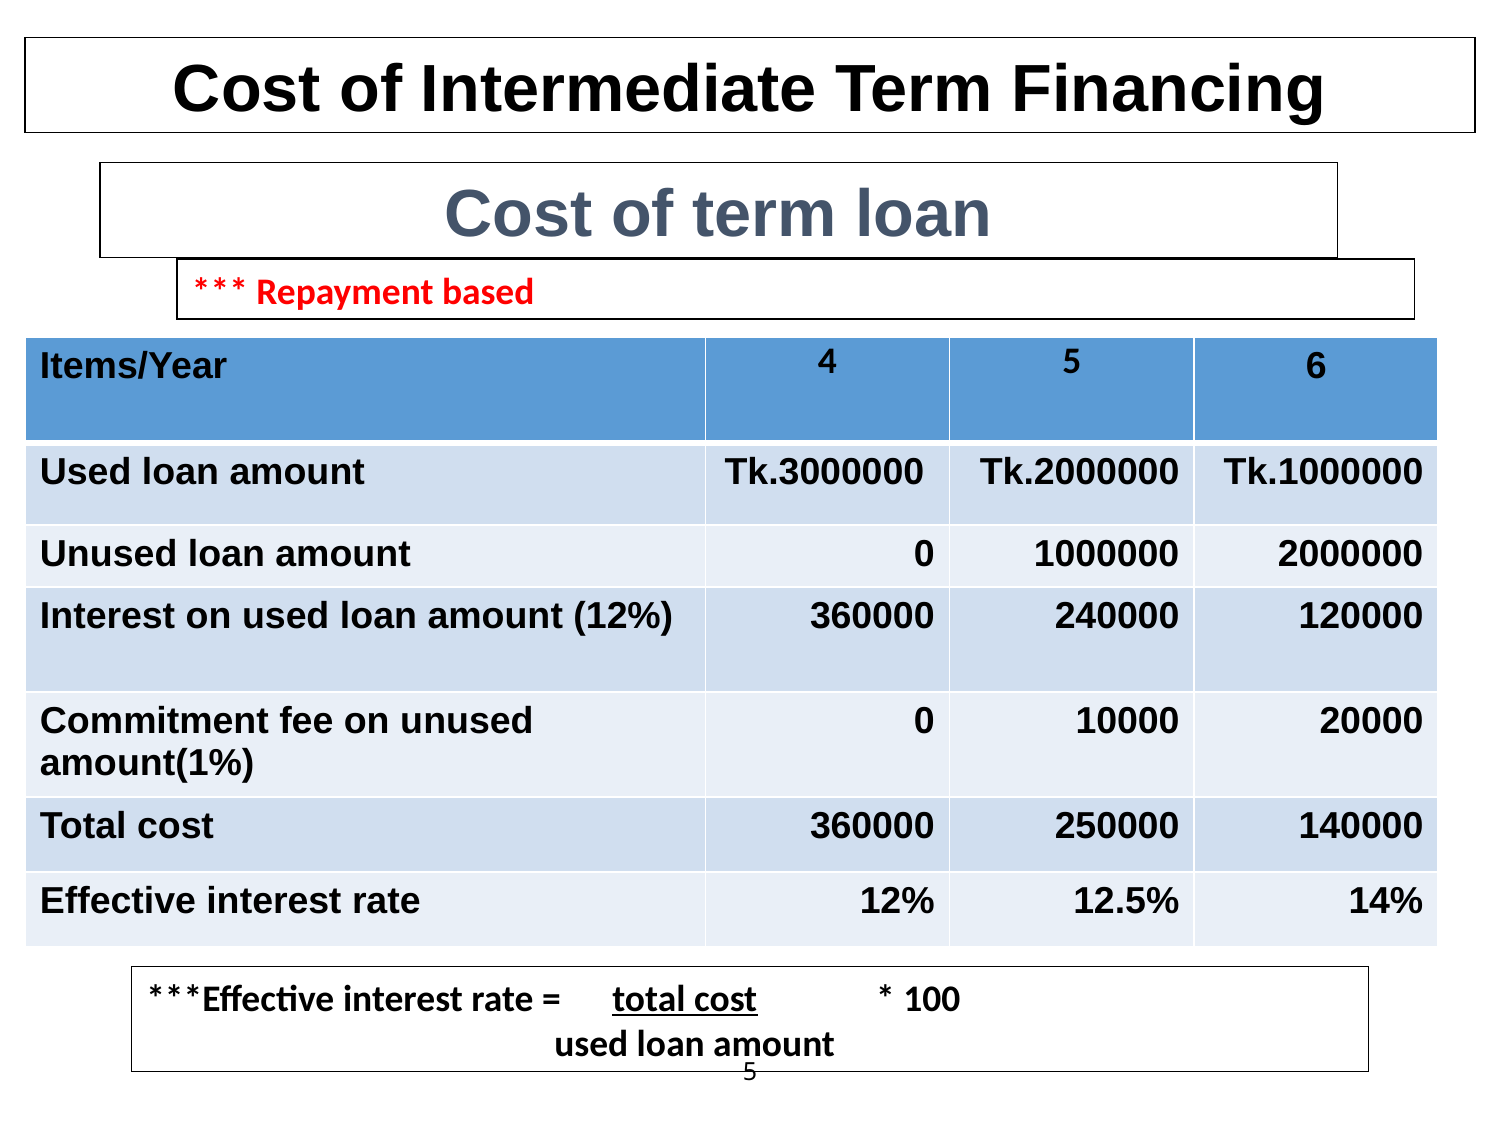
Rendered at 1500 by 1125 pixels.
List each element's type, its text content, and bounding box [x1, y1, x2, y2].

table_cell Total cost [26, 798, 705, 871]
table_cell 14% [1195, 873, 1437, 946]
table_cell 140000 [1195, 798, 1437, 871]
table_cell Tk.3000000 [706, 446, 949, 524]
table_header 4 [706, 338, 949, 440]
table_cell Tk.2000000 [950, 446, 1193, 524]
table_cell 1000000 [950, 526, 1193, 586]
text_box Cost of term loan [99, 162, 1338, 258]
table_cell 240000 [950, 588, 1193, 691]
table_cell Effective interest rate [26, 873, 705, 946]
table_cell Tk.1000000 [1195, 446, 1437, 524]
table_cell 2000000 [1195, 526, 1437, 586]
table_cell 120000 [1195, 588, 1437, 691]
table_cell Used loan amount [26, 446, 705, 524]
table_cell 250000 [950, 798, 1193, 871]
text_box *** Repayment based [176, 259, 1415, 320]
table_cell 12.5% [950, 873, 1193, 946]
table_cell 12% [706, 873, 949, 946]
table_cell Commitment fee on unused amount(1%) [26, 693, 705, 796]
table_cell 10000 [950, 693, 1193, 796]
table_header 6 [1195, 338, 1437, 440]
table_header Items/Year [26, 338, 705, 440]
table_header 5 [950, 338, 1193, 440]
table_cell 360000 [706, 588, 949, 691]
text_box Cost of Intermediate Term Financing [24, 37, 1475, 133]
table_cell 20000 [1195, 693, 1437, 796]
slide_number ‹#› [496, 1072, 1004, 1103]
table_cell 360000 [706, 798, 949, 871]
table_cell Unused loan amount [26, 526, 705, 586]
table_cell 0 [706, 693, 949, 796]
table_cell Interest on used loan amount (12%) [26, 588, 705, 691]
text_box ***Effective interest rate = total cost * 100 used loan amount [131, 966, 1369, 1072]
table_cell 0 [706, 526, 949, 586]
